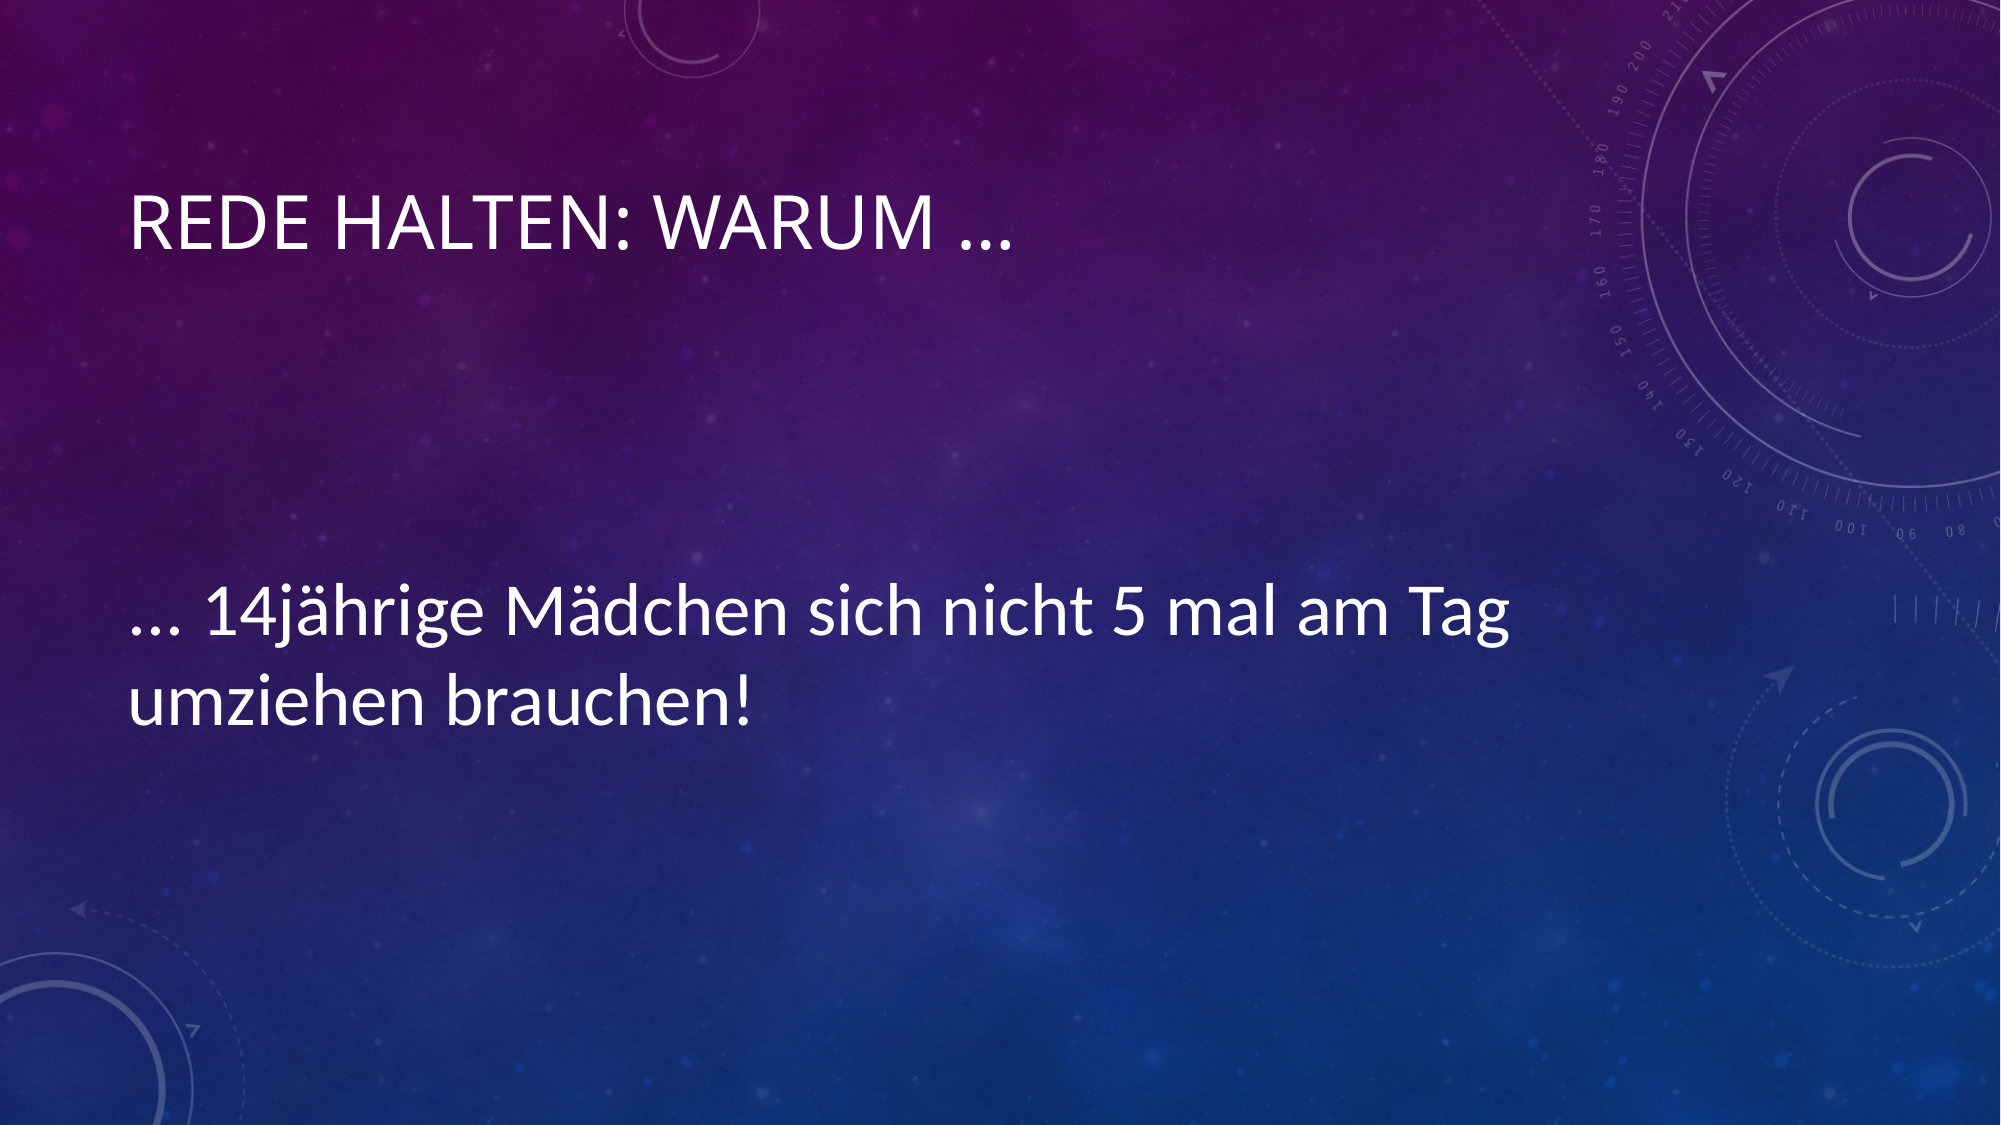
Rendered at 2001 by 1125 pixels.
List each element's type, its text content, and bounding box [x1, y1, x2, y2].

title Rede halten: Warum … [112, 99, 1775, 339]
picture [0, 0, 2001, 1125]
list ... 14jährige Mädchen sich nicht 5 mal am Tag umziehen brauchen! [112, 351, 1775, 950]
